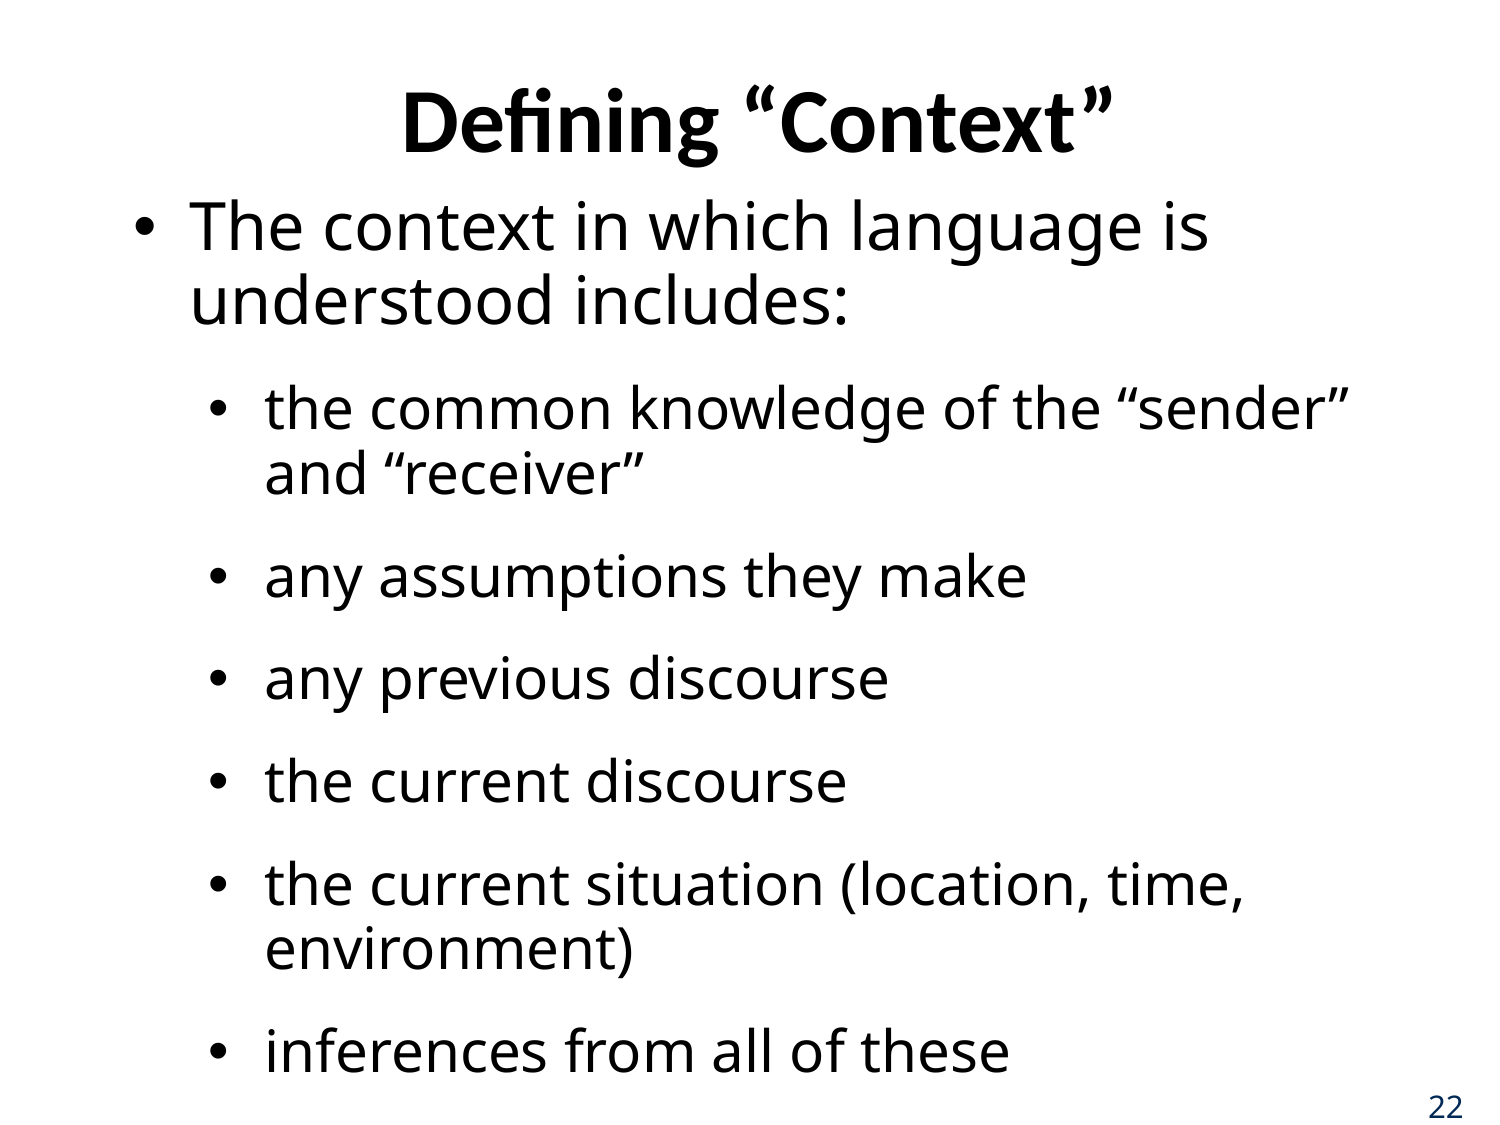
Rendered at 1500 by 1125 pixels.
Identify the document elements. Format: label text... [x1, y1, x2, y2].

text_box 22 [1438, 1081, 1454, 1119]
text_box The context in which language is understood includes: the common knowledge of the “sender” and “receiver” any assumptions they make any previous discourse the current discourse the current situation (location, time, environment) inferences from all of these [122, 186, 1398, 1091]
title Defining “Context” [85, 24, 1436, 221]
